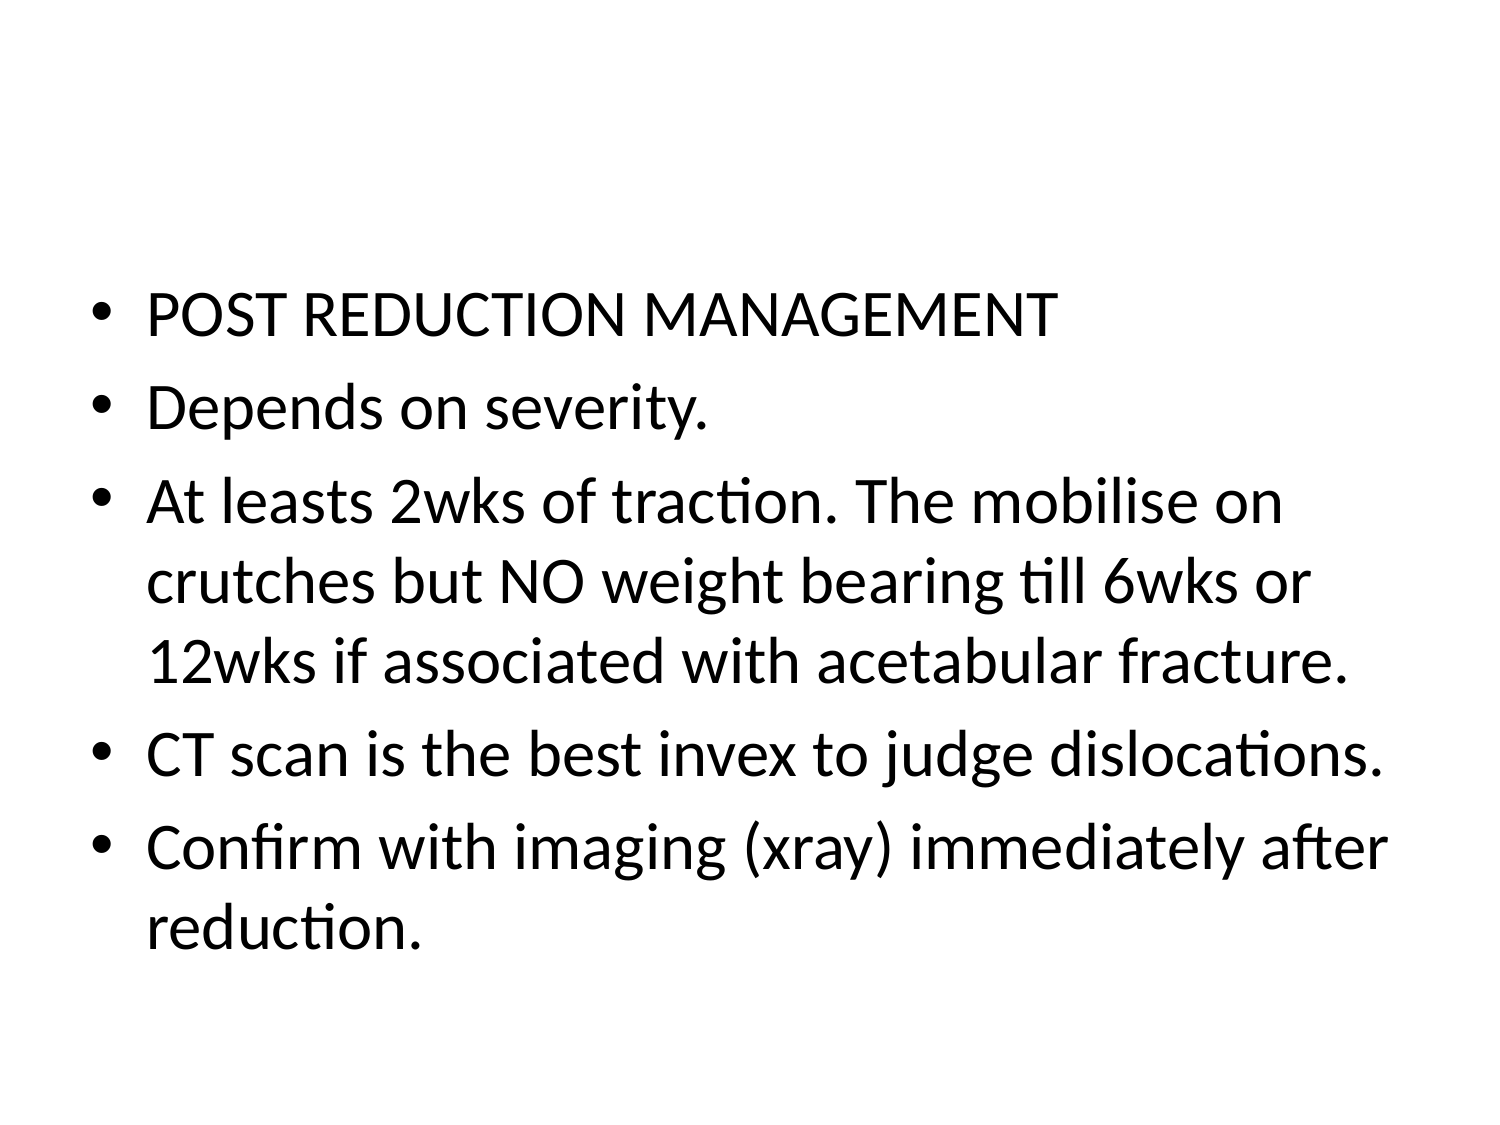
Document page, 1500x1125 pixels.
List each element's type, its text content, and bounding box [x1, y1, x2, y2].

list POST REDUCTION MANAGEMENT Depends on severity. At leasts 2wks of traction. The mobilise on crutches but NO weight bearing till 6wks or 12wks if associated with acetabular fracture. CT scan is the best invex to judge dislocations. Confirm with imaging (xray) immediately after reduction. [75, 262, 1425, 1005]
